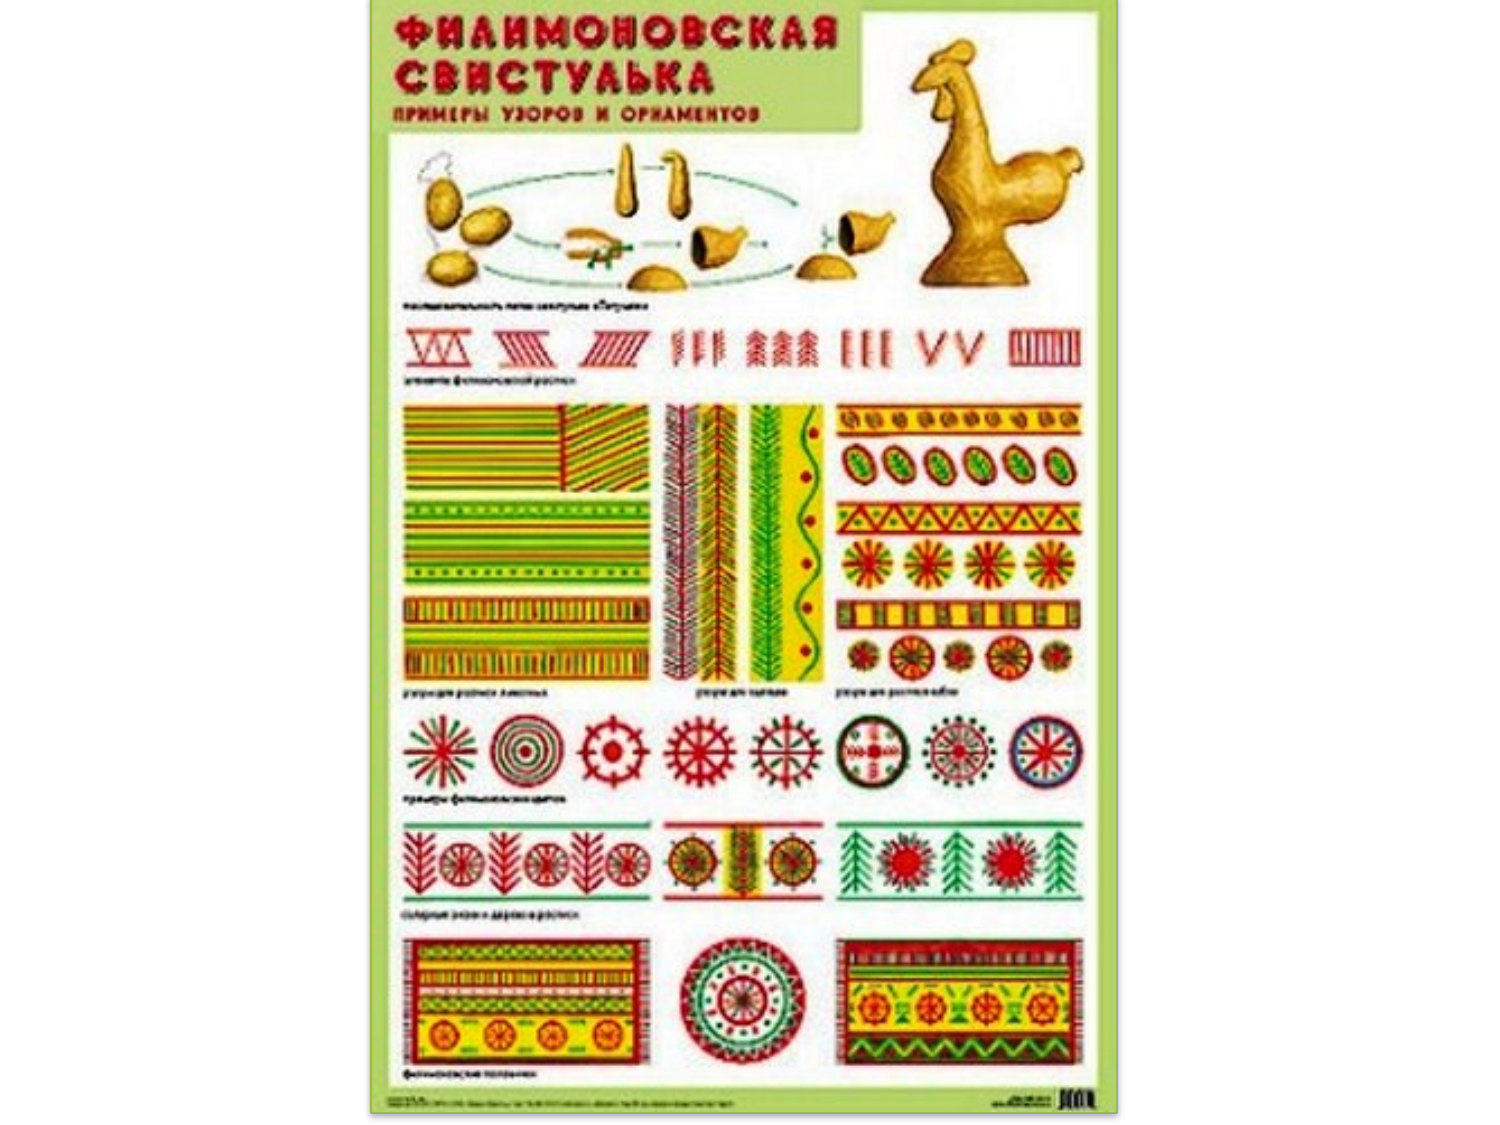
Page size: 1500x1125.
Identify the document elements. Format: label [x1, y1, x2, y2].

picture [371, 0, 1117, 1113]
